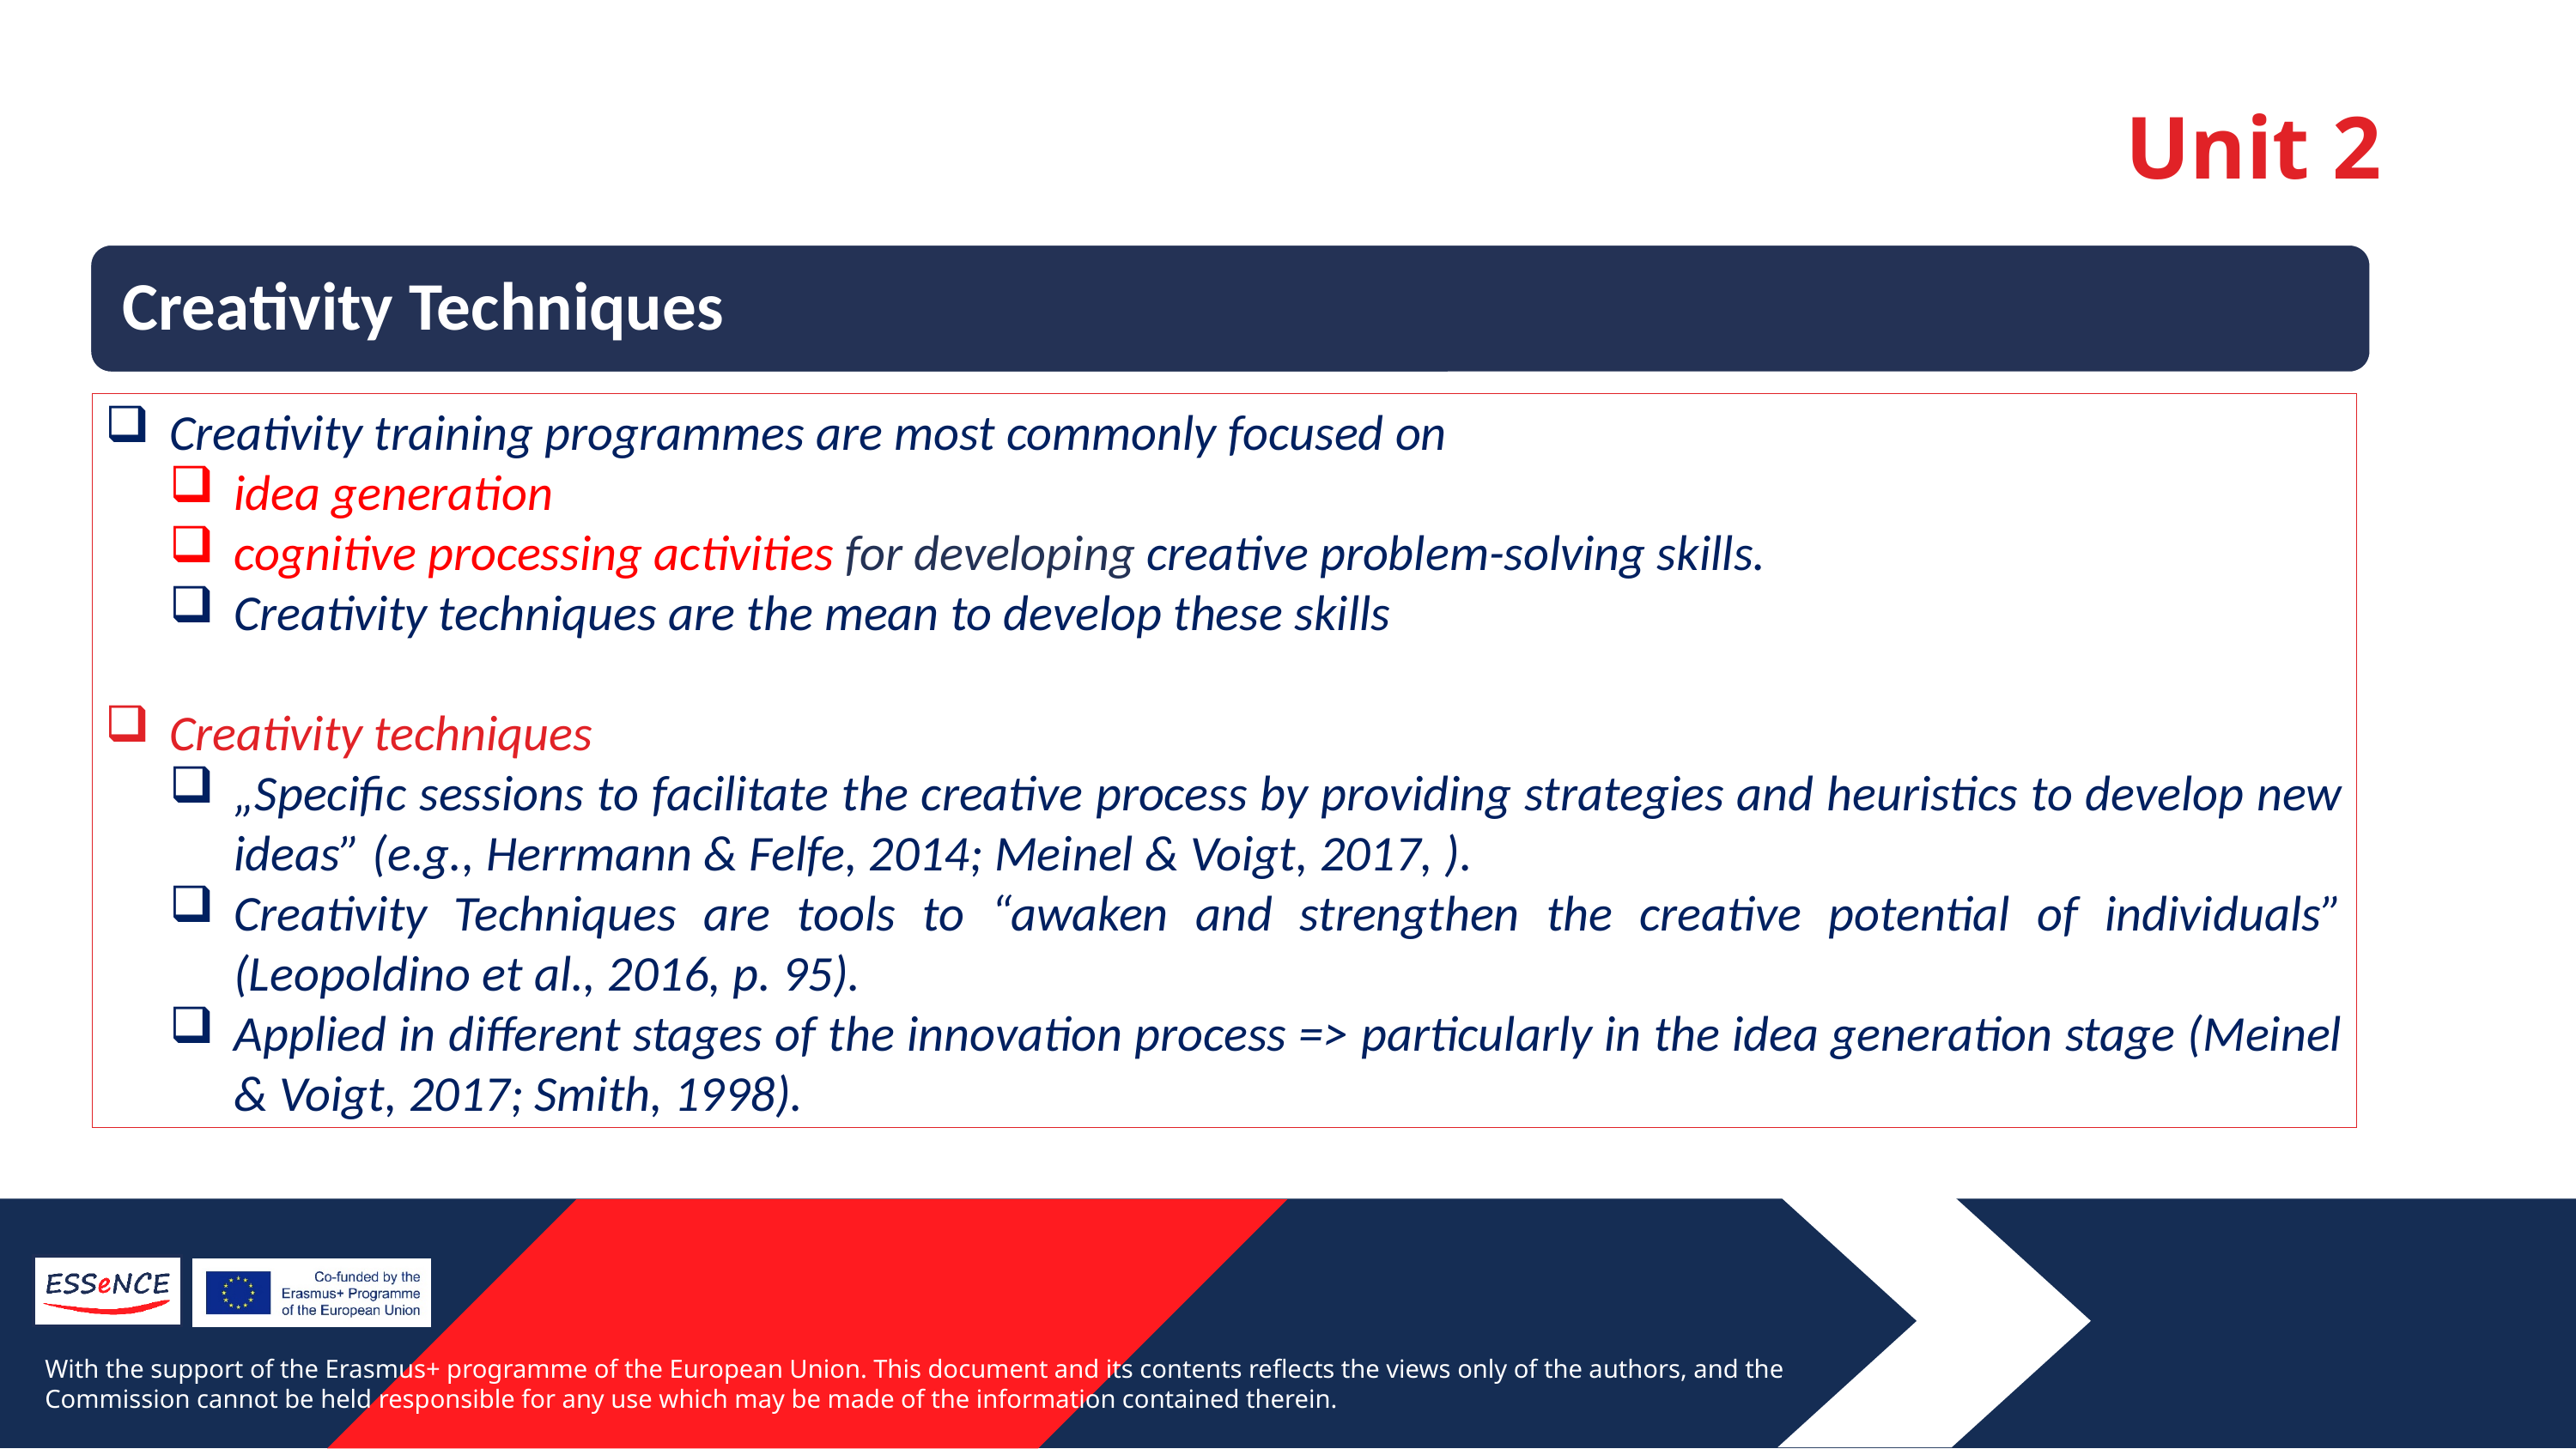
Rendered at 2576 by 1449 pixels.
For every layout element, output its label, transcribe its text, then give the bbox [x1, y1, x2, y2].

text_box Creativity training programmes are most commonly focused on idea generation cognitive processing activities for developing creative problem-solving skills. Creativity techniques are the mean to develop these skills Creativity techniques „Specific sessions to facilitate the creative process by providing strategies and heuristics to develop new ideas” (e.g., Herrmann & Felfe, 2014; Meinel & Voigt, 2017, ). Creativity Techniques are tools to “awaken and strengthen the creative potential of individuals” (Leopoldino et al., 2016, p. 95). Applied in different stages of the innovation process => particularly in the idea generation stage (Meinel & Voigt, 2017; Smith, 1998). [92, 393, 2357, 1128]
picture [192, 1258, 431, 1328]
picture [32, 1254, 183, 1328]
text_box Unit 2 [2124, 91, 2515, 197]
text_box With the support of the Erasmus+ programme of the European Union. This document and its contents reflects the views only of the authors, and the Commission cannot be held responsible for any use which may be made of the information contained therein. [32, 1346, 1803, 1420]
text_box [88, 242, 2372, 375]
